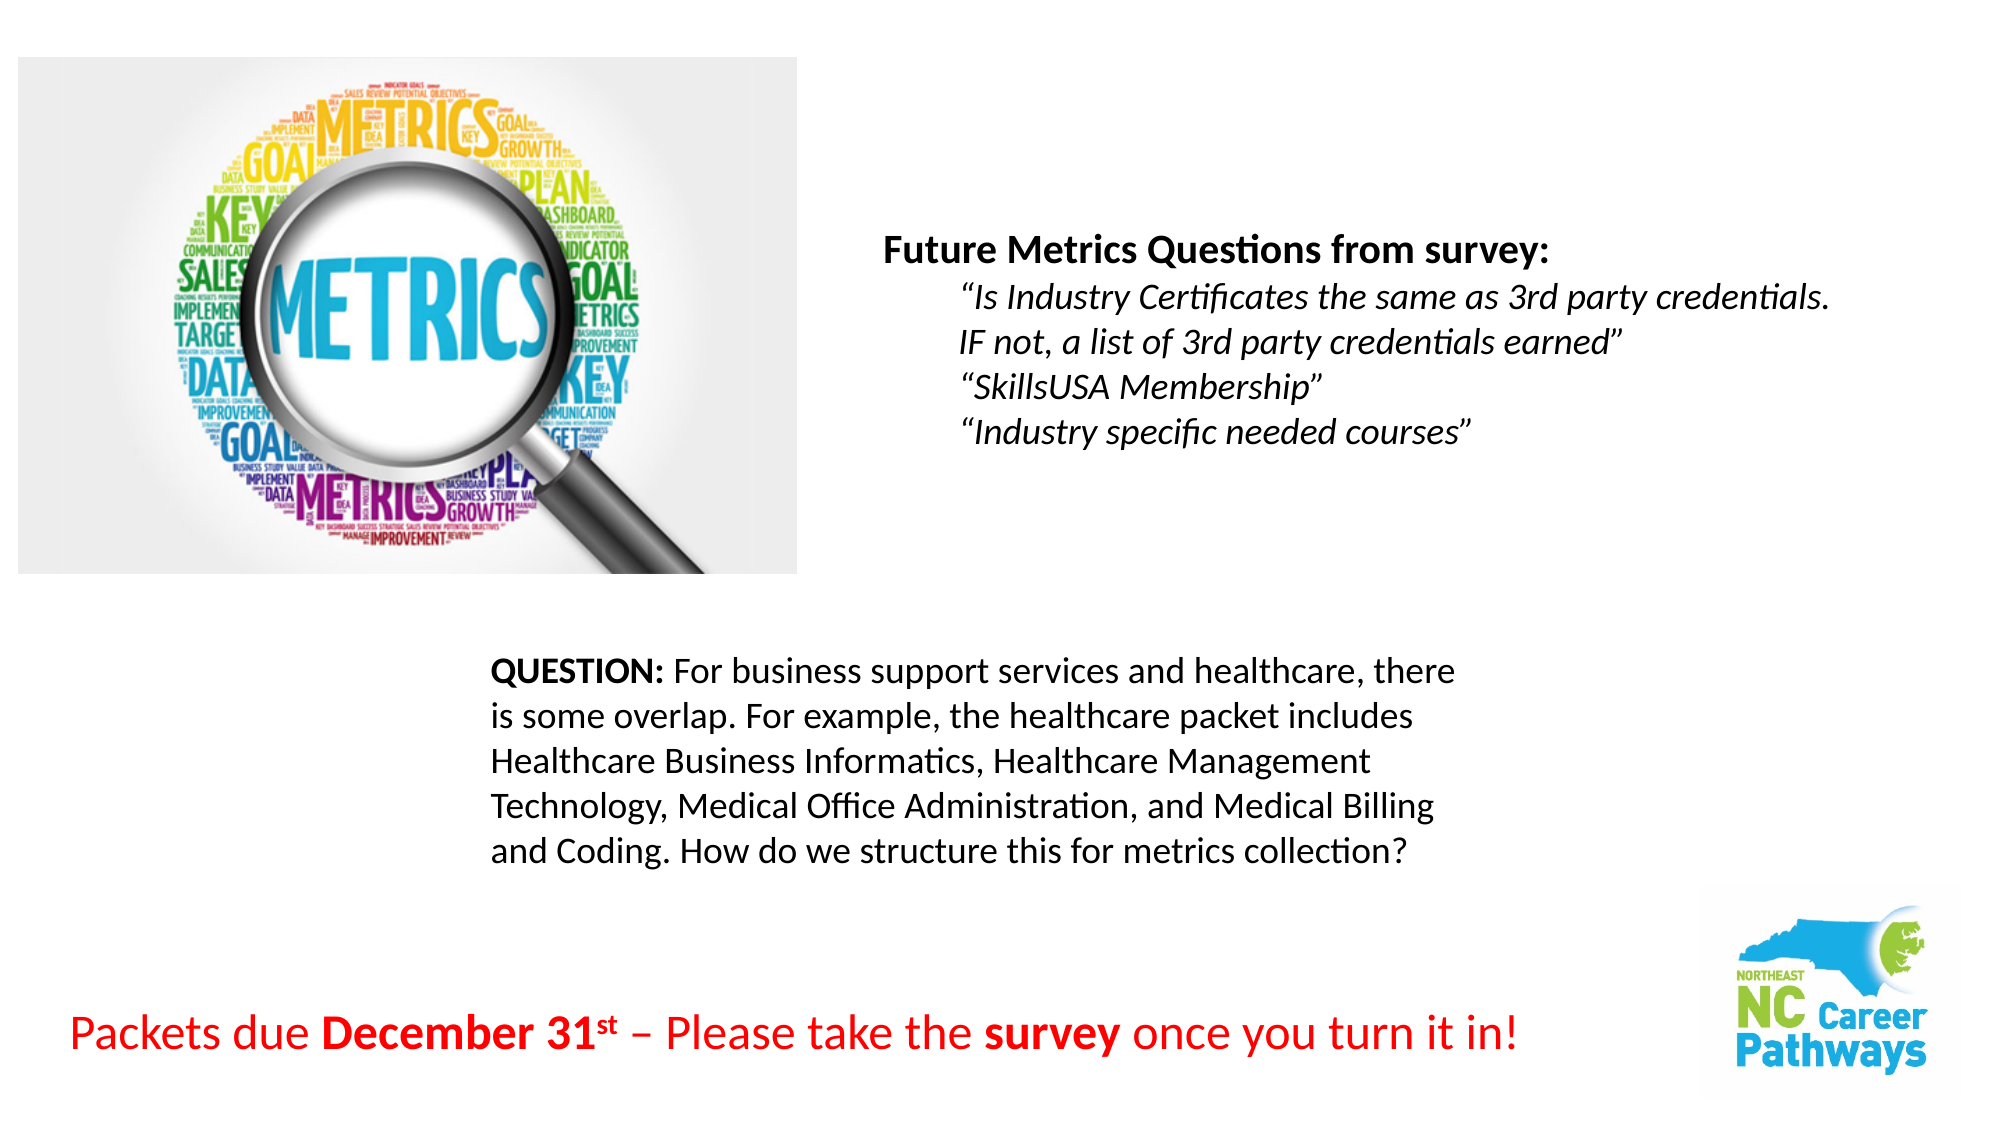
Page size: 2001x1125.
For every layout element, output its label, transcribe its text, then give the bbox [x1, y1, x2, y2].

picture [18, 57, 797, 574]
text_box Packets due December 31st – Please take the survey once you turn it in! [54, 992, 1535, 1067]
text_box QUESTION: For business support services and healthcare, there is some overlap. For example, the healthcare packet includes Healthcare Business Informatics, Healthcare Management Technology, Medical Office Administration, and Medical Billing and Coding. How do we structure this for metrics collection? [475, 638, 1476, 879]
text_box Future Metrics Questions from survey: “Is Industry Certificates the same as 3rd party credentials. IF not, a list of 3rd party credentials earned” “SkillsUSA Membership” “Industry specific needed courses” [868, 214, 1869, 460]
picture [1698, 886, 1962, 1098]
